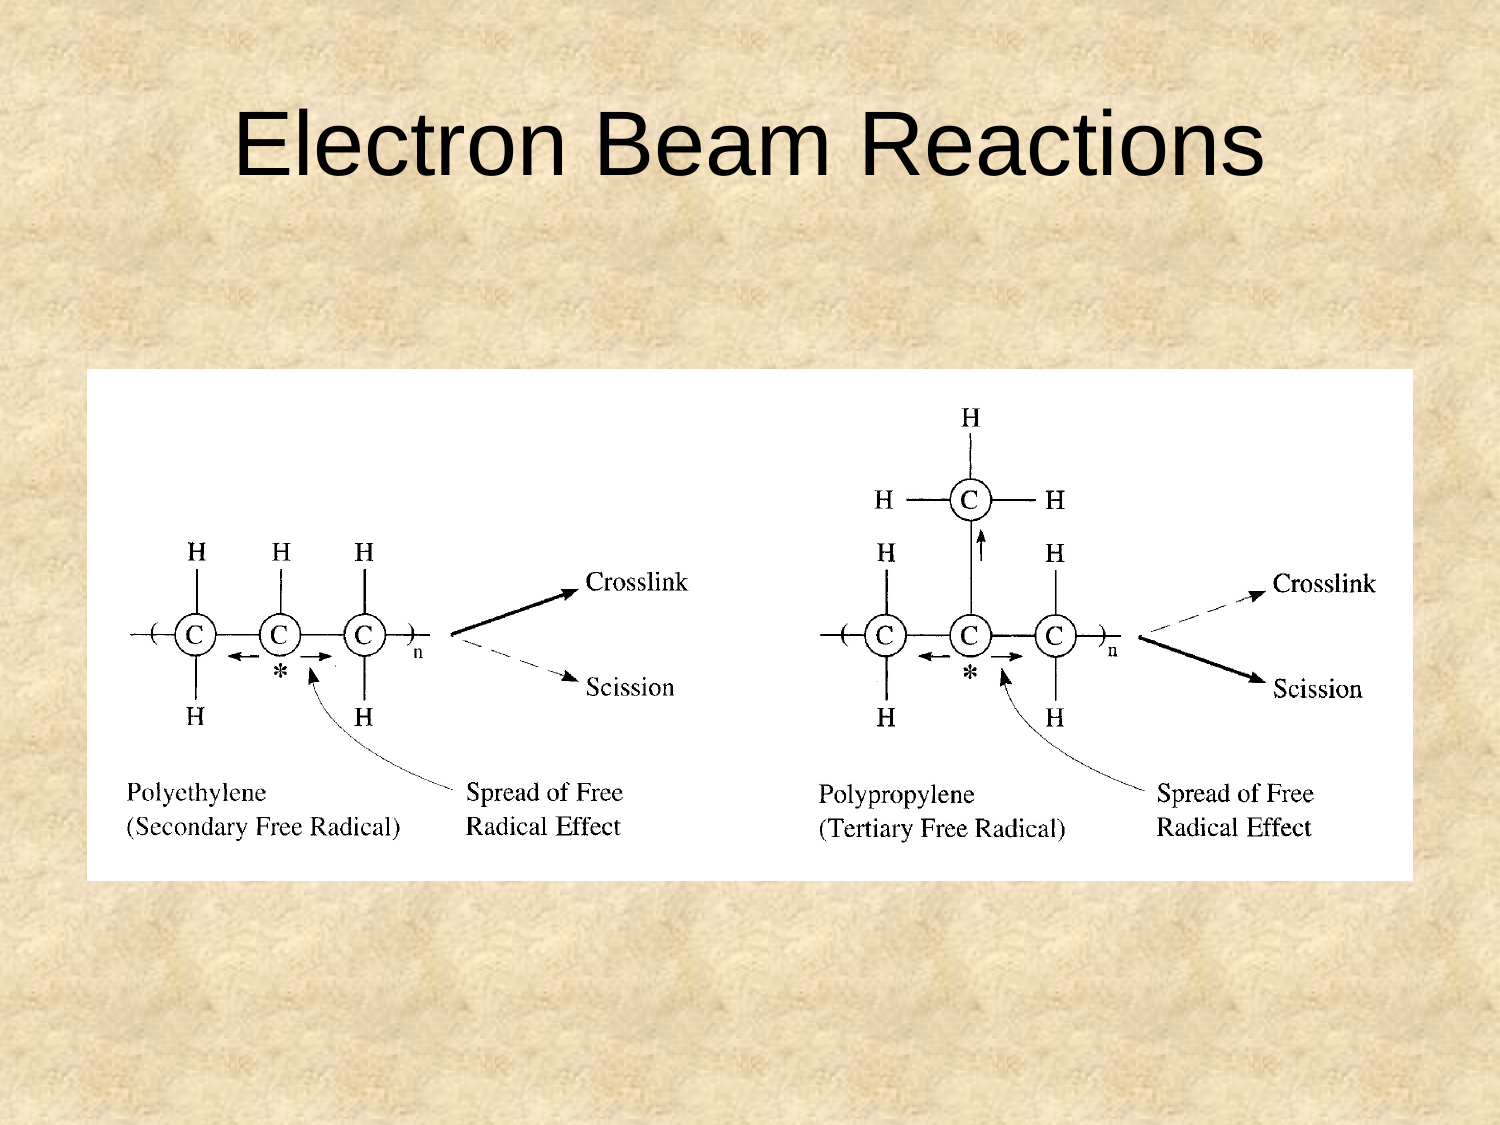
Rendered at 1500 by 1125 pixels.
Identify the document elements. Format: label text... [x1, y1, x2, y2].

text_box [87, 369, 1413, 881]
picture [0, 0, 1500, 1125]
title Electron Beam Reactions [74, 44, 1426, 233]
